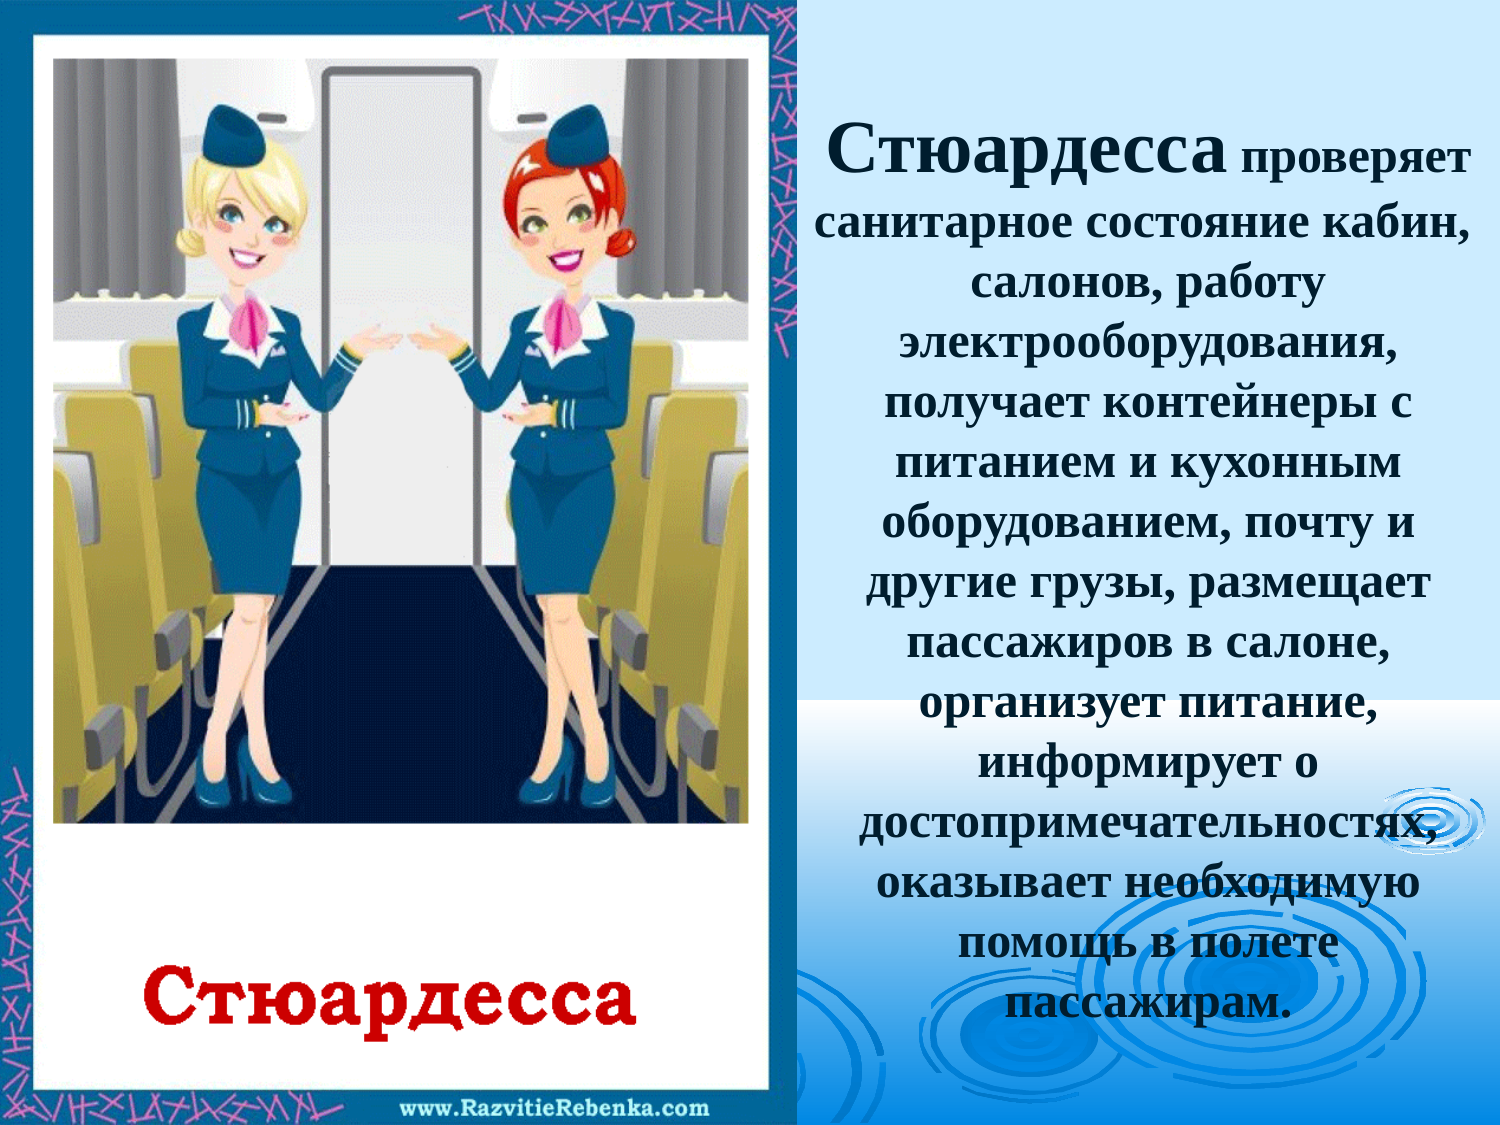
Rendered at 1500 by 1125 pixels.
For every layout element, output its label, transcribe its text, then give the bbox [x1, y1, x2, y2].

title Стюардесса проверяет санитарное состояние кабин, салонов, работу электрооборудования, получает контейнеры с питанием и кухонным оборудованием, почту и другие грузы, размещает пассажиров в салоне, организует питание, информирует о достопримечательностях, оказывает необходимую помощь в полете пассажирам. [798, 0, 1500, 1125]
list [0, 0, 798, 1125]
